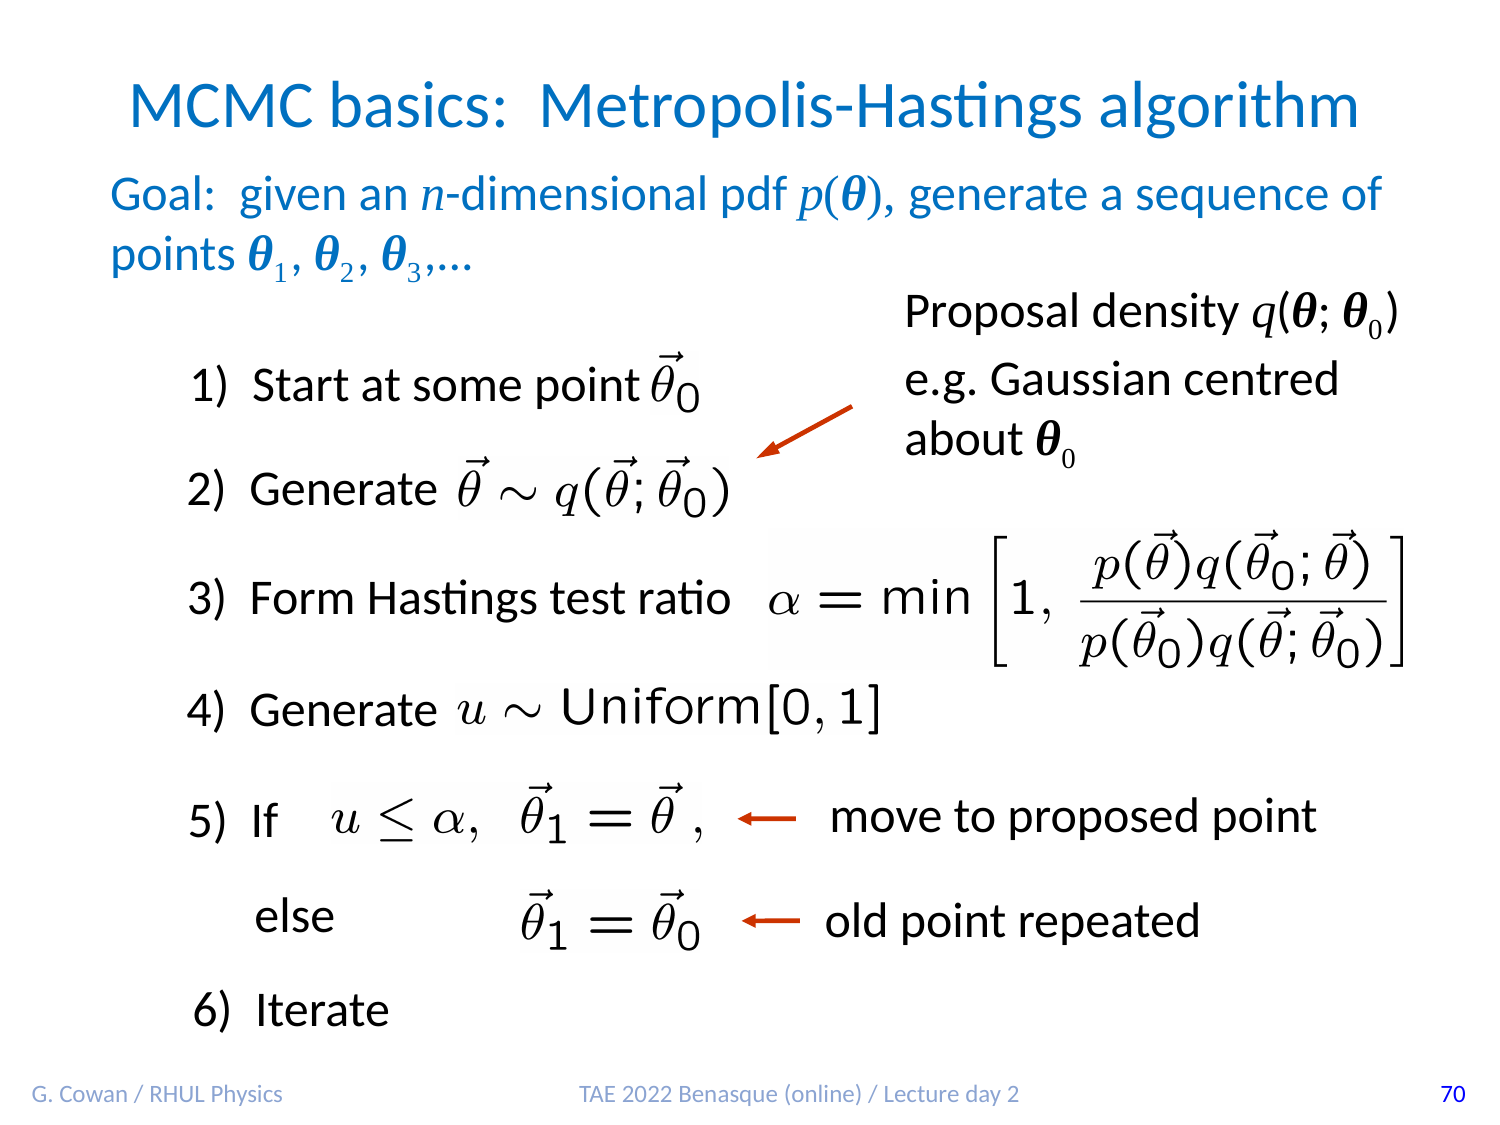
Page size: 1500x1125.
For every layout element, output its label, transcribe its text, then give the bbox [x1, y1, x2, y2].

slide_number G. Cowan / RHUL Physics [16, 1062, 338, 1123]
text_box 5) If [173, 779, 294, 855]
text_box 1) Start at some point [174, 344, 668, 419]
picture [768, 528, 1405, 670]
picture [650, 351, 699, 416]
footer TAE 2022 Benasque (online) / Lecture day 2 [338, 1062, 1262, 1123]
text_box old point repeated [809, 879, 1217, 955]
text_box 4) Generate [171, 669, 454, 744]
text_box [737, 812, 796, 826]
text_box MCMC basics: Metropolis-Hastings algorithm [70, 66, 1420, 136]
text_box else [239, 875, 351, 951]
text_box 2) Generate [171, 448, 476, 524]
text_box [741, 914, 800, 928]
picture [330, 782, 702, 844]
picture [520, 889, 700, 953]
text_box Goal: given an n-dimensional pdf p(θ), generate a sequence of points θ1 , θ2 , θ3 ,... [95, 152, 1404, 296]
picture [455, 683, 878, 735]
text_box move to proposed point [814, 775, 1333, 851]
text_box [756, 406, 853, 459]
text_box Proposal density q(θ; θ0 ) e.g. Gaussian centred about θ0 [889, 270, 1416, 482]
text_box 3) Form Hastings test ratio [172, 556, 747, 632]
text_box 6) Iterate [177, 969, 406, 1044]
picture [458, 456, 729, 521]
slide_number 70 [1262, 1062, 1481, 1123]
